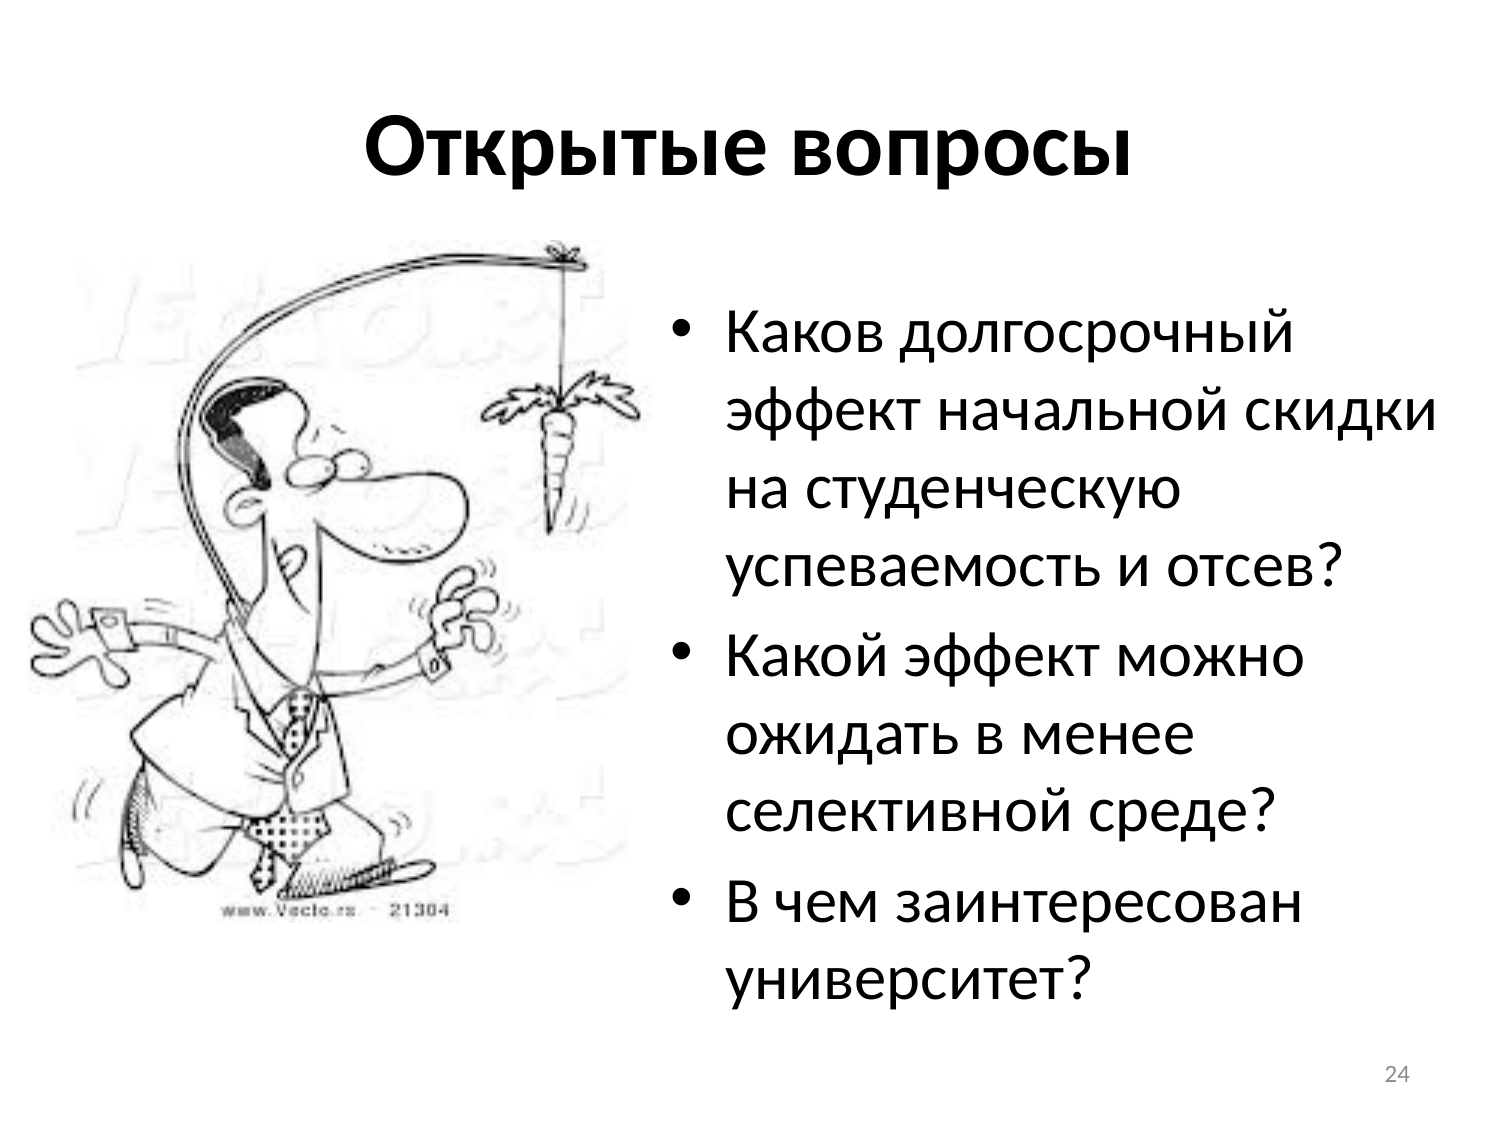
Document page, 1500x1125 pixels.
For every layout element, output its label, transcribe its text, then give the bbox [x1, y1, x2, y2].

picture [5, 240, 668, 924]
list Каков долгосрочный эффект начальной скидки на студенческую успеваемость и отсев? Какой эффект можно ожидать в менее селективной среде? В чем заинтересован университет? [655, 280, 1471, 1024]
slide_number 24 [1074, 1042, 1425, 1103]
title Открытые вопросы [75, 45, 1425, 233]
